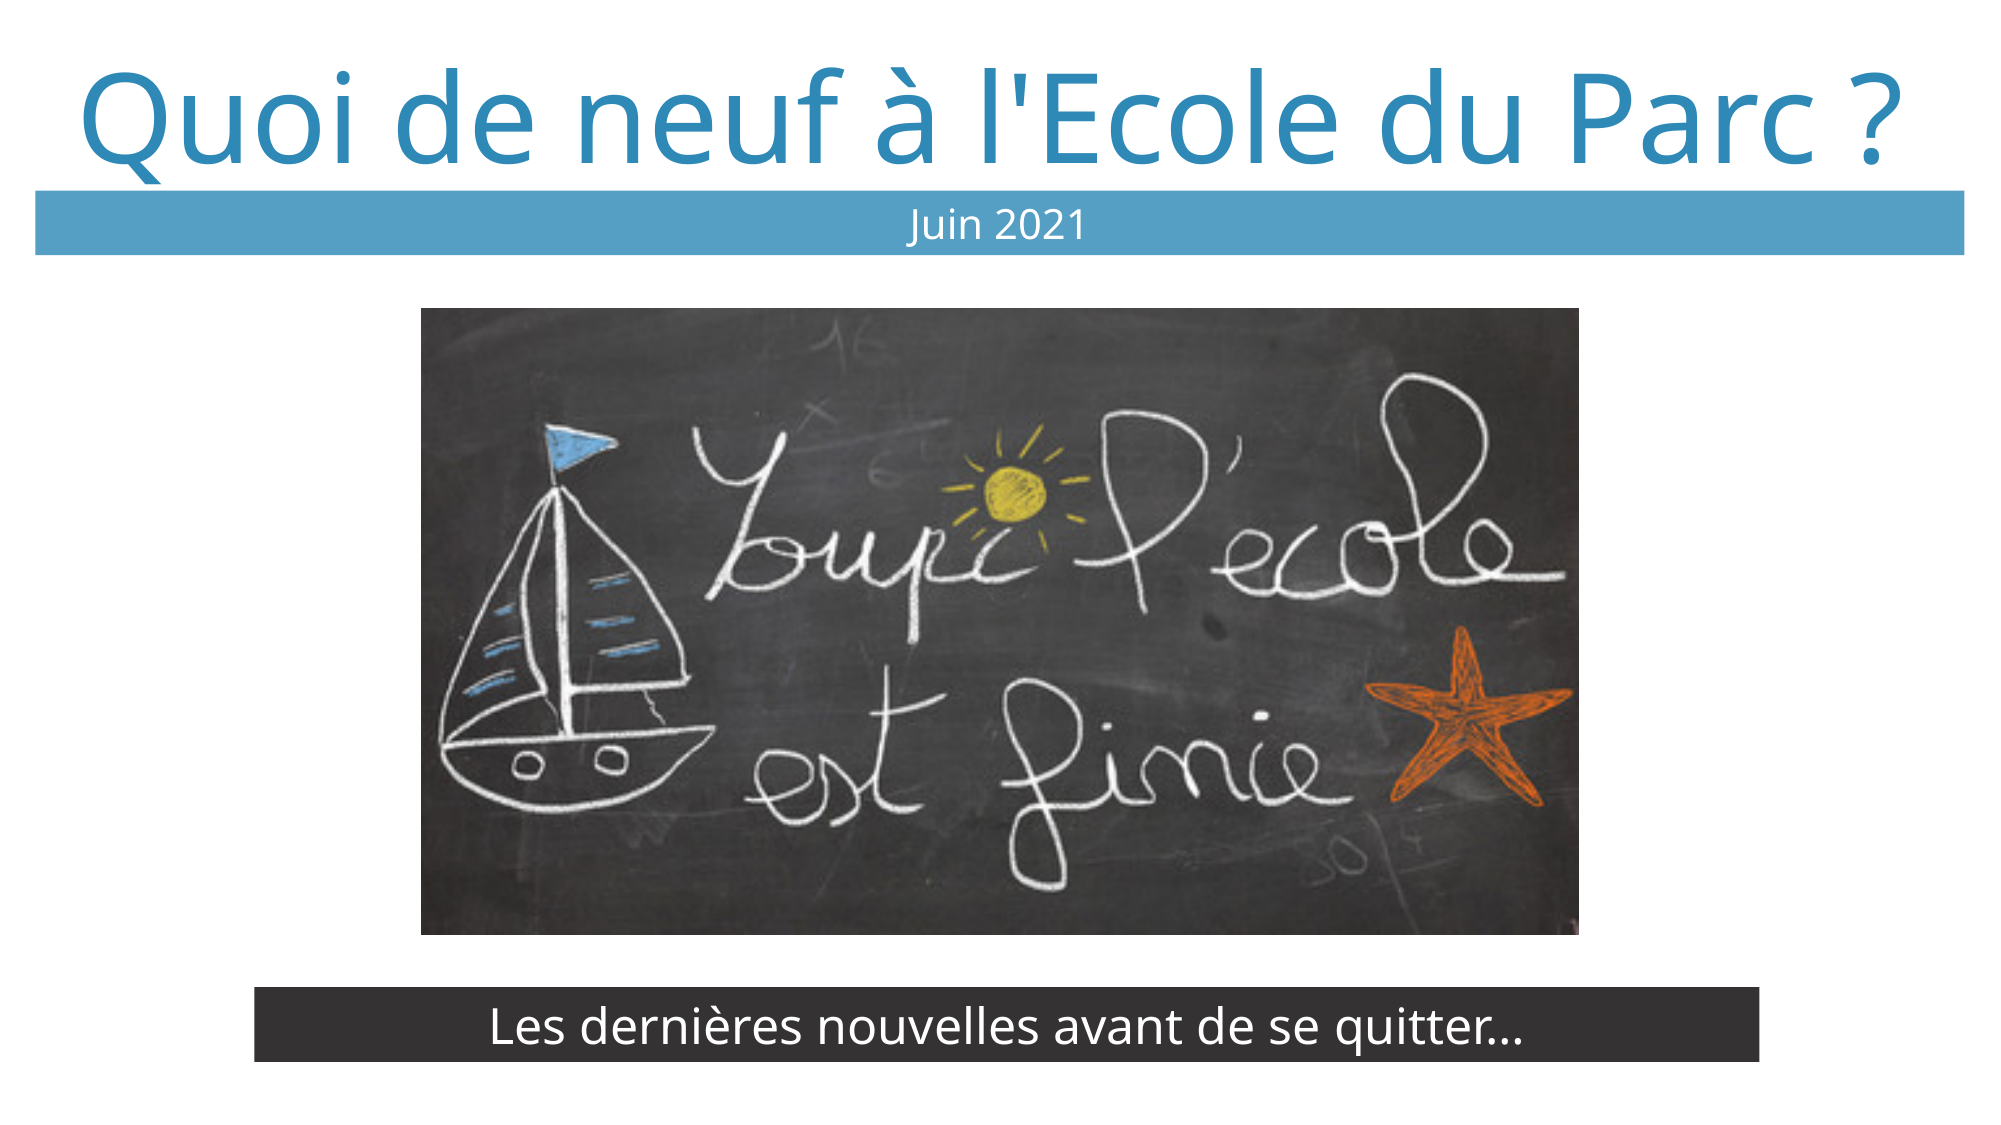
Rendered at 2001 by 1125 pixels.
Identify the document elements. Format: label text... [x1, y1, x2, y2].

text_box Juin 2021 [35, 190, 1965, 256]
text_box Les dernières nouvelles avant de se quitter… [254, 987, 1760, 1062]
picture [420, 308, 1579, 935]
text_box Quoi de neuf à l'Ecole du Parc ? [42, 31, 1972, 197]
